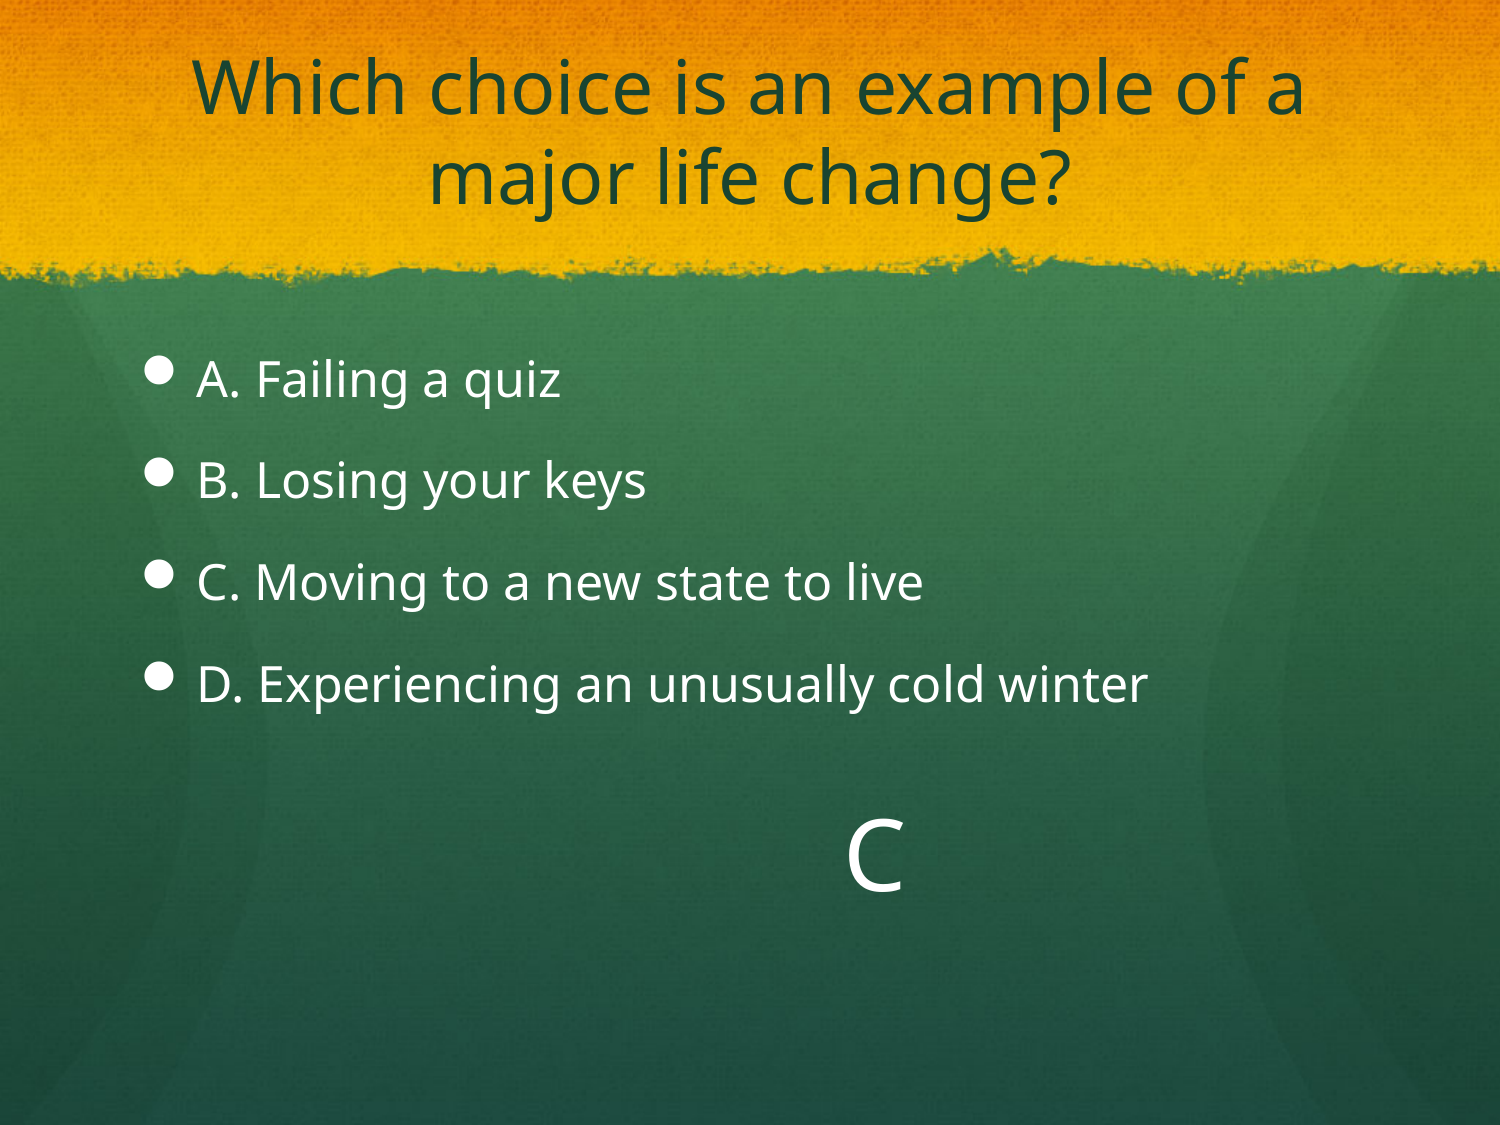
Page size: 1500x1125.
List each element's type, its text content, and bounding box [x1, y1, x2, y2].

picture [0, 0, 1500, 1125]
title Which choice is an example of a major life change? [125, 13, 1375, 246]
list A. Failing a quiz B. Losing your keys C. Moving to a new state to live D. Experiencing an unusually cold winter [125, 339, 1375, 1026]
text_box C [829, 784, 1312, 920]
